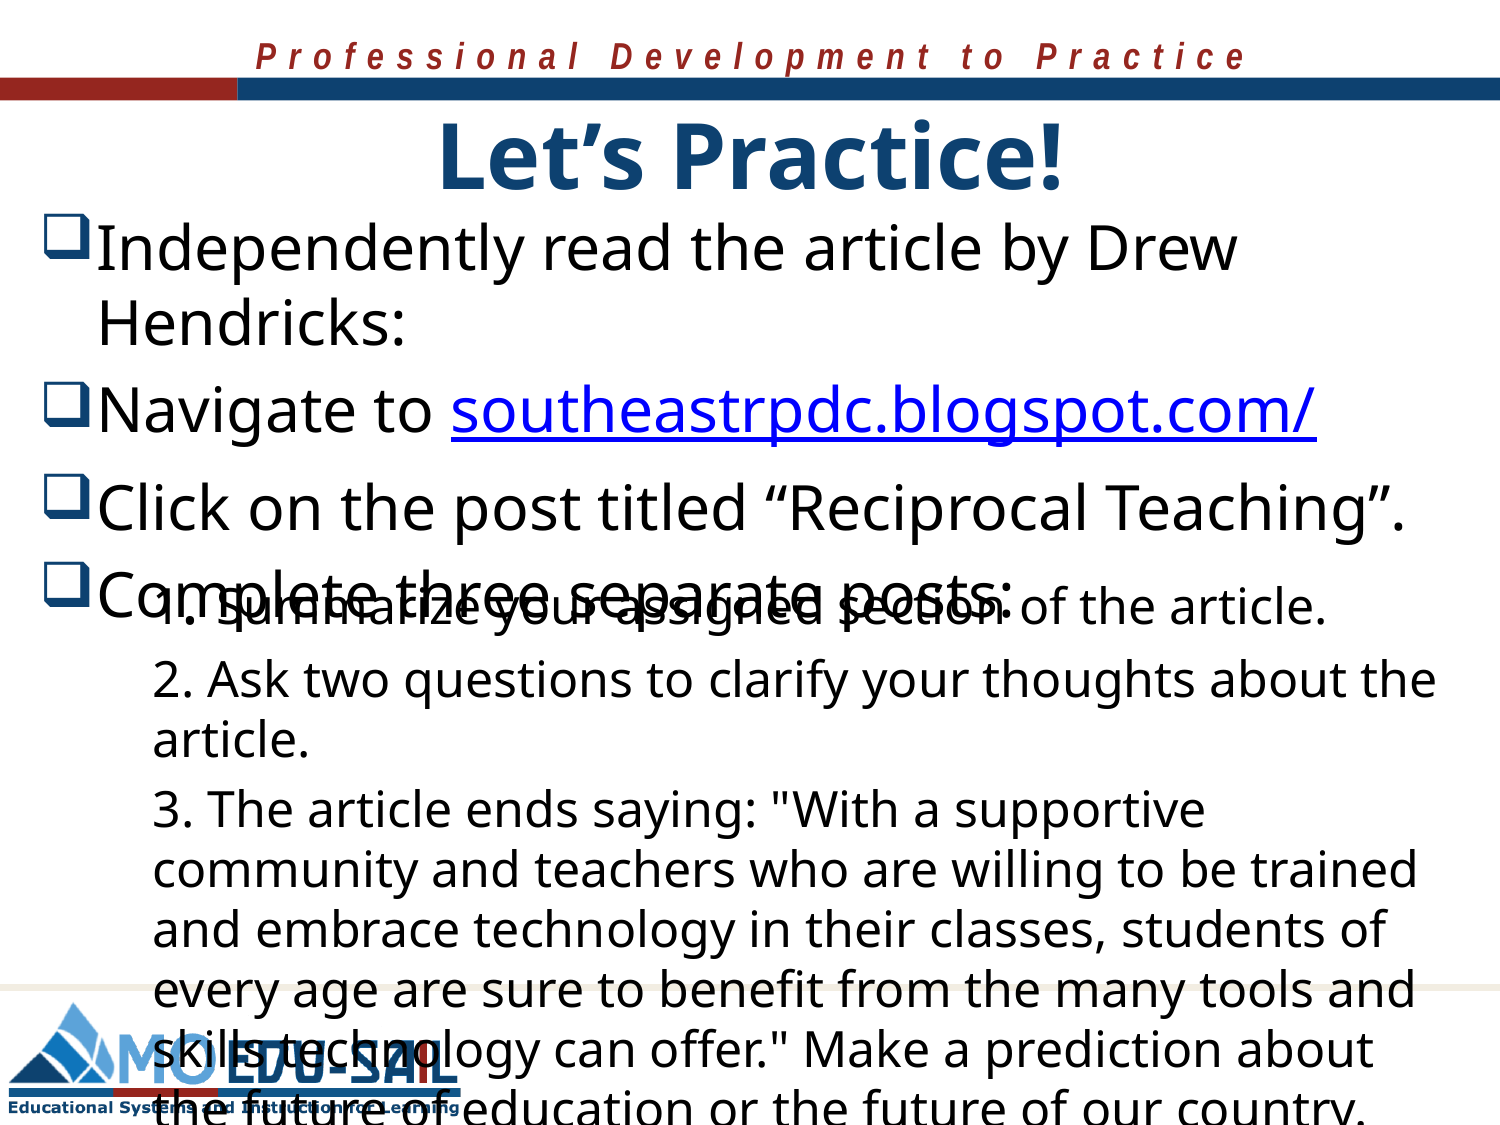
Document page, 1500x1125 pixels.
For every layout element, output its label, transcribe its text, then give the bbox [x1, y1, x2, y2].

picture [8, 997, 475, 1120]
text_box 1. Summarize your assigned section of the article. 2. Ask two questions to clarify your thoughts about the article. 3. The article ends saying: "With a supportive community and teachers who are willing to be trained and embrace technology in their classes, students of every age are sure to benefit from the many tools and skills technology can offer." Make a prediction about the future of education or the future of our country. [137, 549, 1475, 1113]
list Independently read the article by Drew Hendricks: Navigate to southeastrpdc.blogspot.com/ Click on the post titled “Reciprocal Teaching”. Complete three separate posts: [24, 199, 1476, 563]
title Let’s Practice! [74, 62, 1426, 199]
